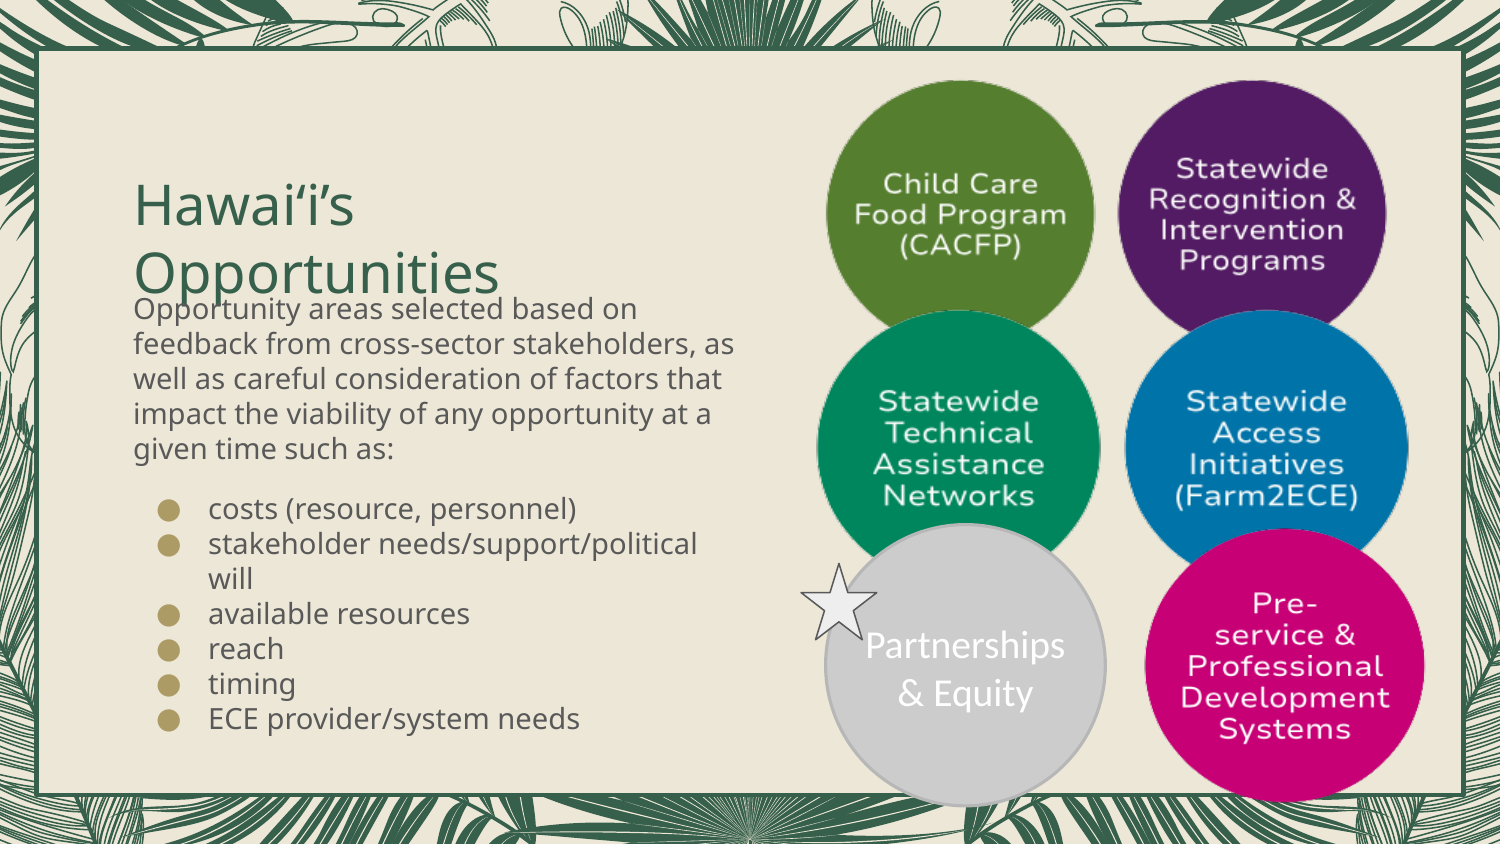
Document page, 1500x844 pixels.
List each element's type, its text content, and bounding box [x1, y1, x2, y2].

text_box [1094, 618, 1106, 721]
picture [800, 31, 1444, 819]
text_box [839, 727, 1092, 806]
text_box [815, 618, 863, 640]
title Hawai‘i’s Opportunities [118, 198, 731, 275]
list Opportunity areas selected based on feedback from cross-sector stakeholders, as well as careful consideration of factors that impact the viability of any opportunity at a given time such as: costs (resource, personnel) stakeholder needs/support/political will available resources reach timing ECE provider/system needs [118, 275, 759, 747]
text_box Partnerships & Equity [836, 618, 1094, 727]
text_box [825, 625, 836, 719]
